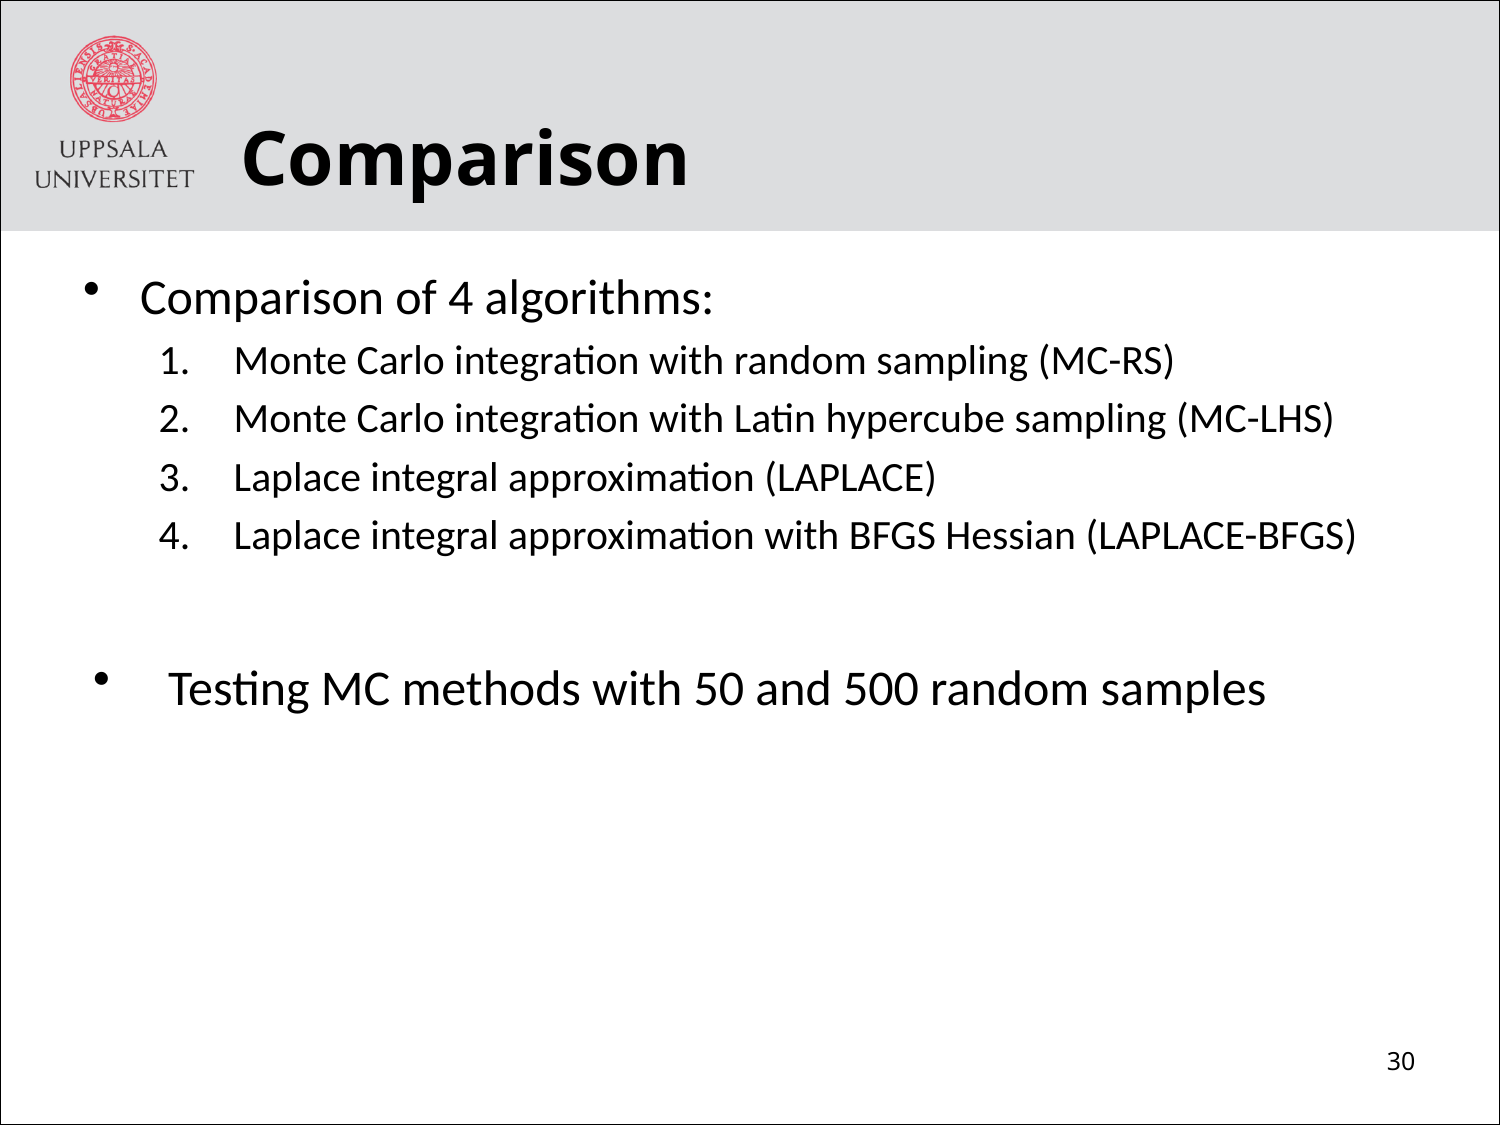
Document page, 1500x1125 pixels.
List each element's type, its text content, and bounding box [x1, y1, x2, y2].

list Comparison of 4 algorithms: Monte Carlo integration with random sampling (MC-RS) Monte Carlo integration with Latin hypercube sampling (MC-LHS) Laplace integral approximation (LAPLACE) Laplace integral approximation with BFGS Hessian (LAPLACE-BFGS) Testing MC methods with 50 and 500 random samples [68, 256, 1431, 1012]
slide_number 30 [1287, 1037, 1431, 1101]
title Comparison [224, 20, 1431, 201]
picture [1, 1, 1499, 231]
